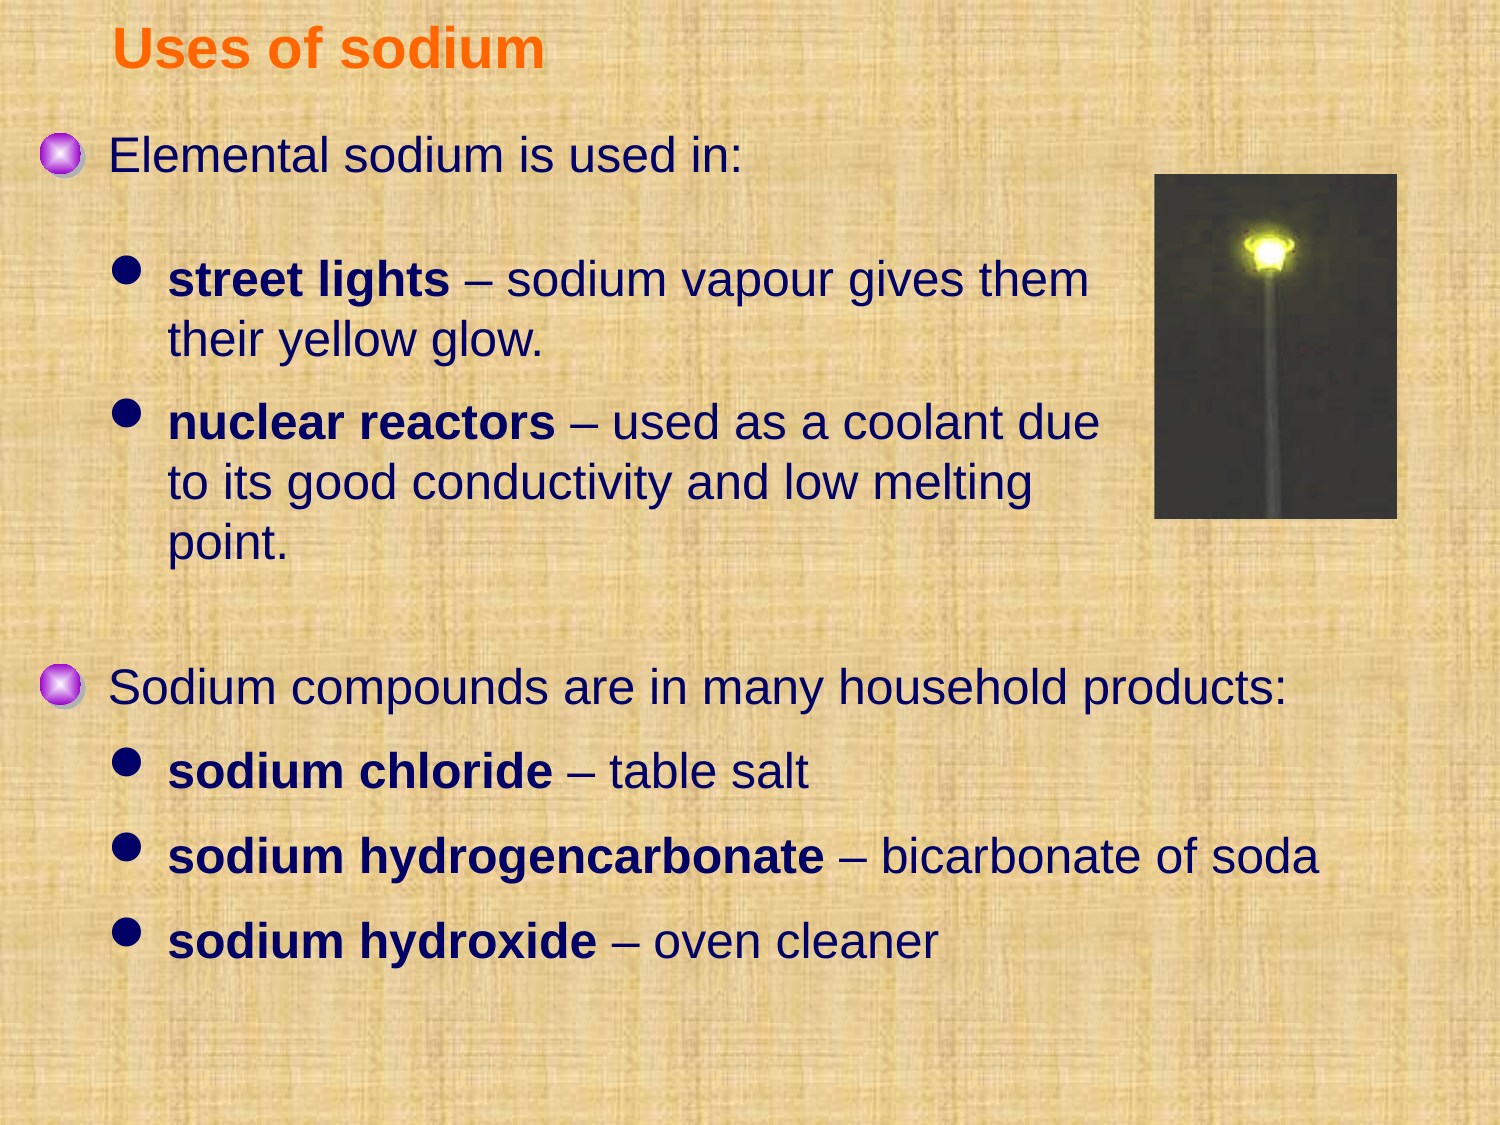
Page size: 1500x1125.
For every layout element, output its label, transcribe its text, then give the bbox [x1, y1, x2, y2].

text_box sodium hydroxide – oven cleaner [93, 901, 1355, 977]
picture [0, 0, 1500, 1125]
text_box [39, 132, 81, 175]
text_box nuclear reactors – used as a coolant due to its good conductivity and low melting point. [93, 382, 1133, 577]
text_box Elemental sodium is used in: [93, 115, 1500, 190]
title Uses of sodium [0, 2, 1282, 88]
text_box sodium hydrogencarbonate – bicarbonate of soda [93, 816, 1355, 891]
text_box street lights – sodium vapour gives them their yellow glow. [93, 238, 1141, 374]
text_box sodium chloride – table salt [93, 732, 983, 806]
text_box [39, 647, 1500, 723]
